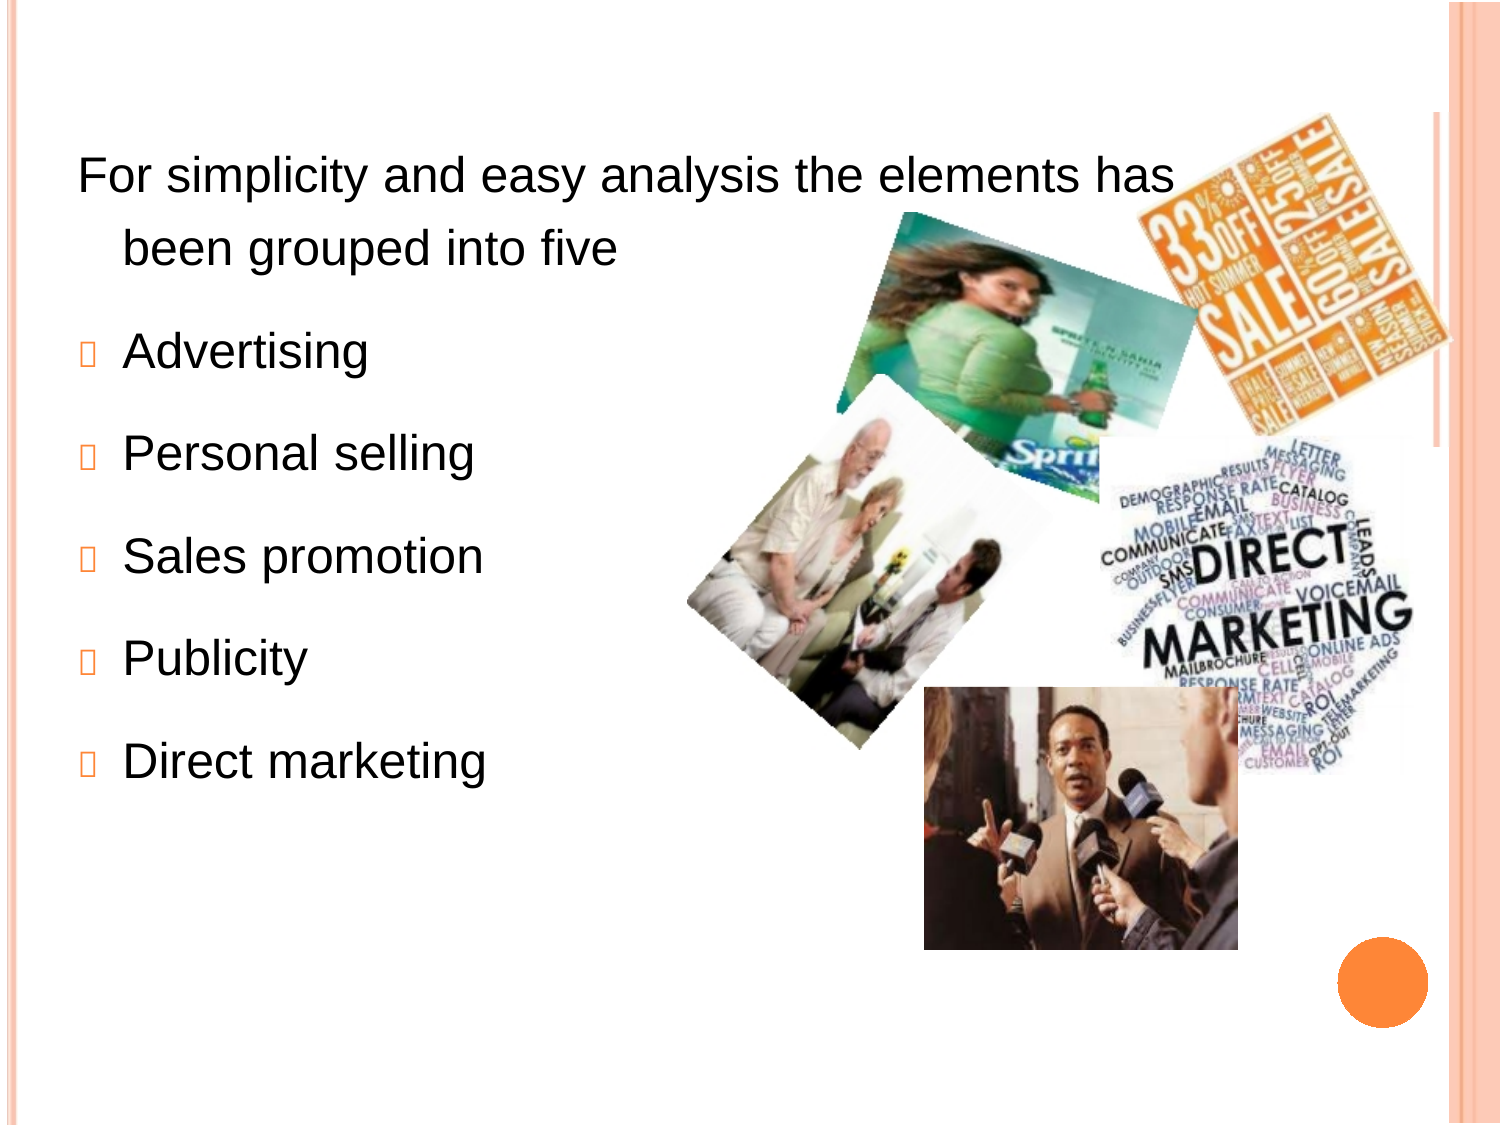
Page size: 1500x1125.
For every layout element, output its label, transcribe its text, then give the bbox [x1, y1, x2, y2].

text_box  [77, 438, 115, 485]
text_box For simplicity and easy analysis the elements has been grouped into five [77, 129, 682, 283]
text_box Direct marketing [122, 732, 494, 796]
text_box Sales promotion [122, 527, 491, 591]
text_box  [77, 746, 115, 793]
text_box  [77, 541, 115, 588]
text_box  [77, 643, 115, 690]
text_box Publicity [122, 629, 315, 693]
text_box Advertising [122, 322, 377, 386]
text_box Personal selling [122, 424, 483, 488]
picture [7, 0, 18, 1125]
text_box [687, 1, 1500, 1124]
text_box  [77, 336, 115, 383]
